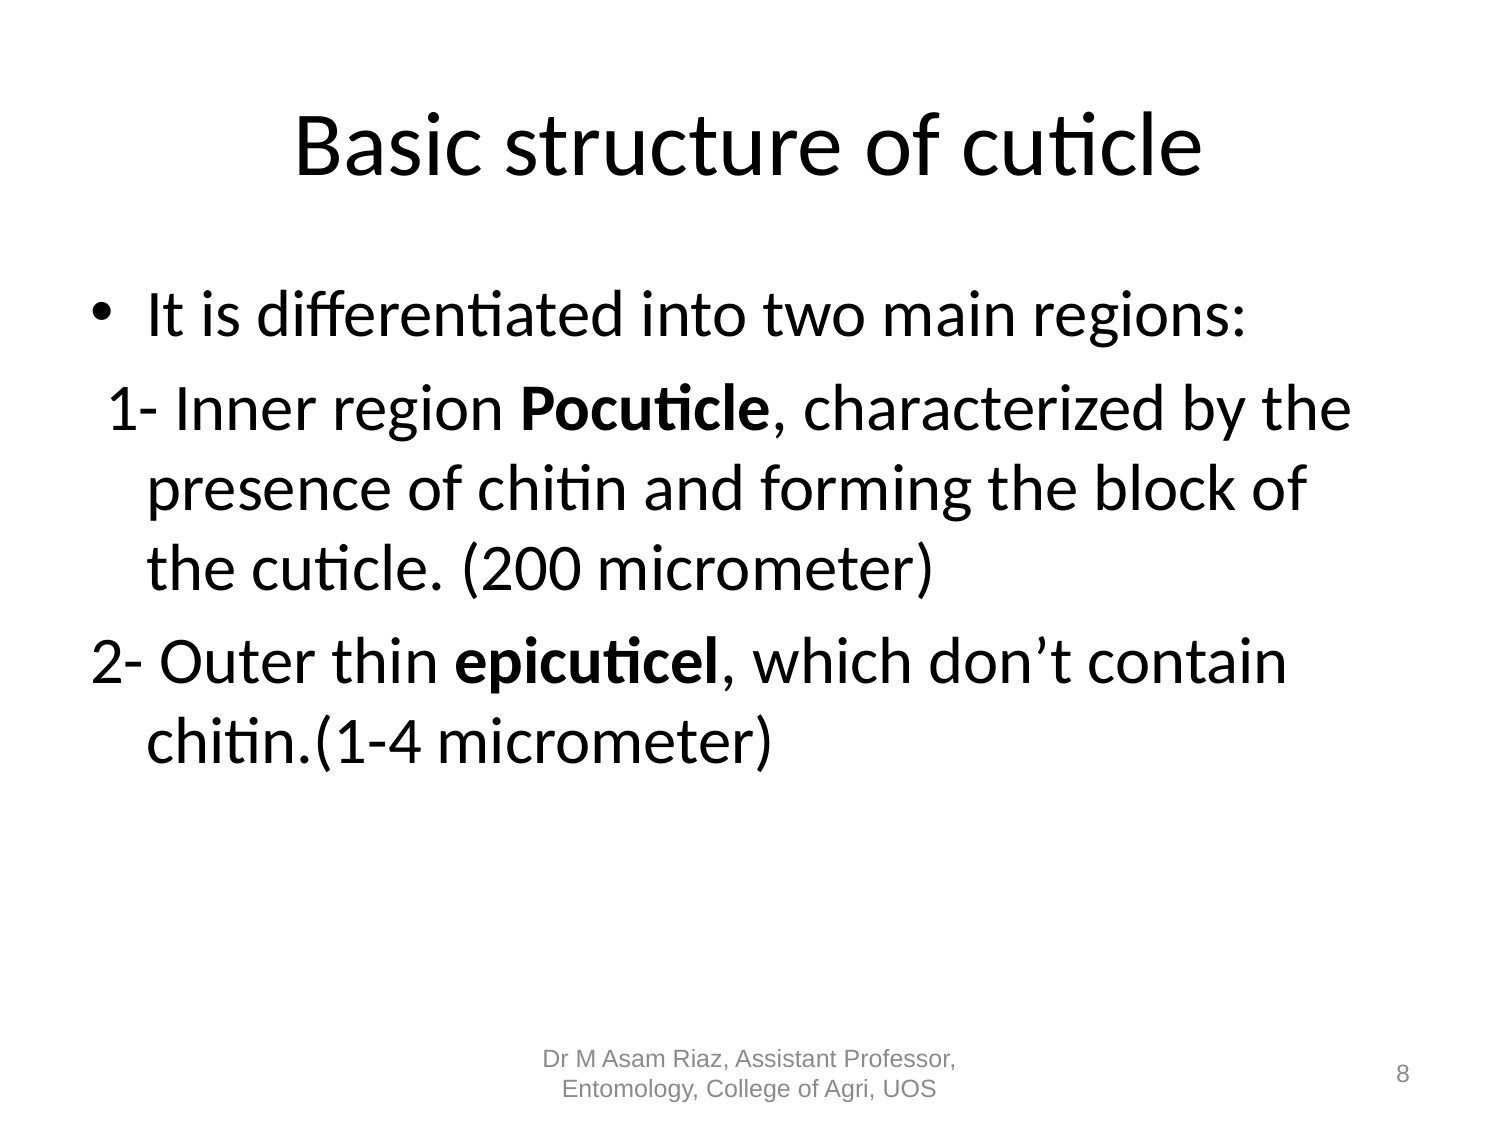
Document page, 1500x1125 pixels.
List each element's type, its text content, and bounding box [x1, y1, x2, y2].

footer Dr M Asam Riaz, Assistant Professor, Entomology, College of Agri, UOS [512, 1042, 988, 1103]
list It is differentiated into two main regions: 1- Inner region Pocuticle, characterized by the presence of chitin and forming the block of the cuticle. (200 micrometer) 2- Outer thin epicuticel, which don’t contain chitin.(1-4 micrometer) [74, 262, 1426, 1006]
title Basic structure of cuticle [74, 44, 1426, 233]
slide_number 8 [1074, 1042, 1425, 1103]
